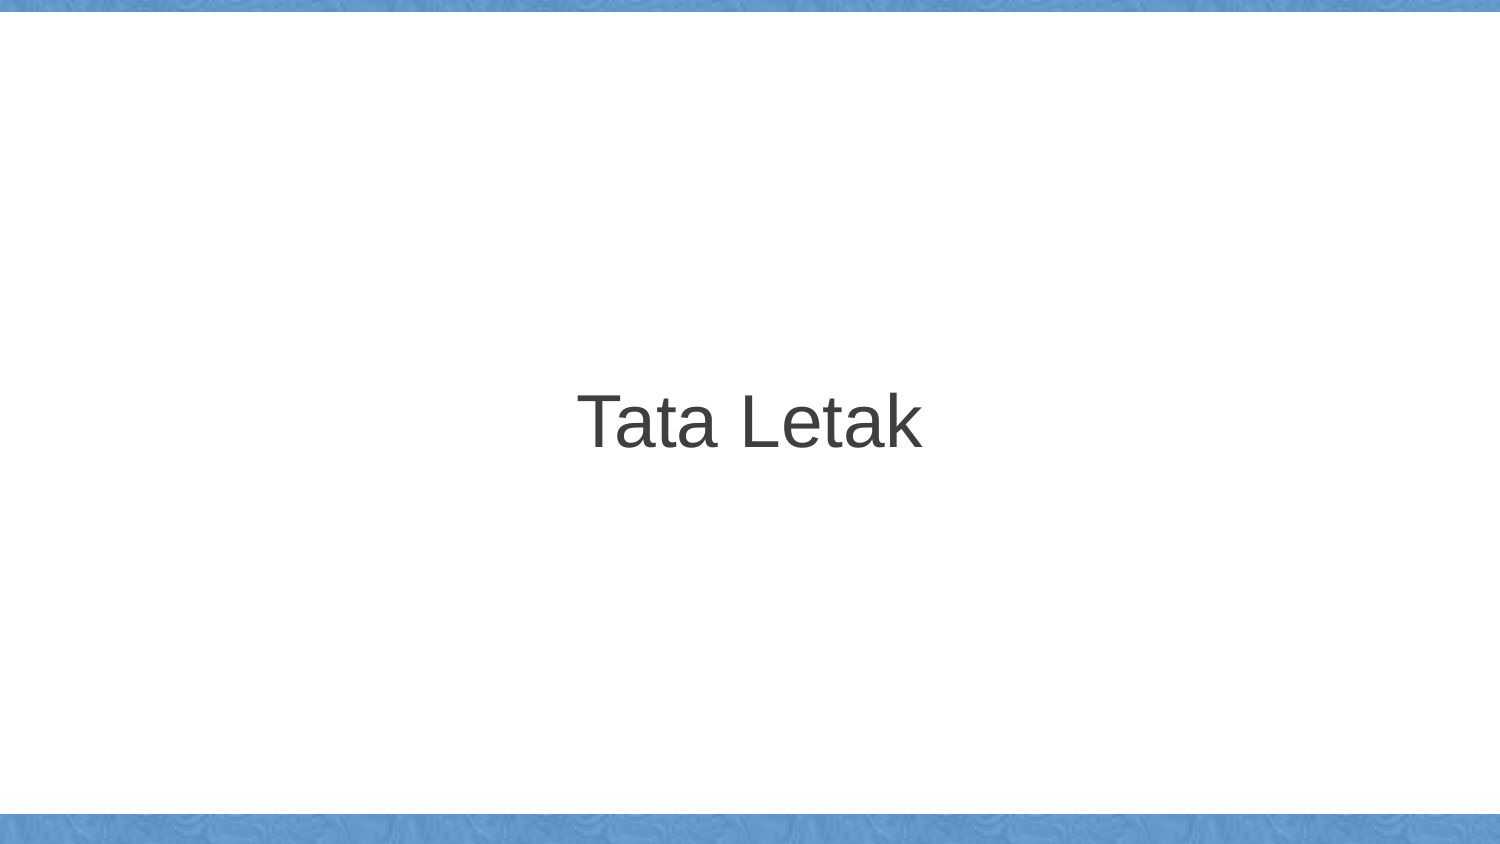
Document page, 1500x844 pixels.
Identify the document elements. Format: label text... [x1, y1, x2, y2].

picture [0, 0, 1500, 12]
list Tata Letak [0, 370, 1500, 465]
picture [0, 814, 1500, 844]
